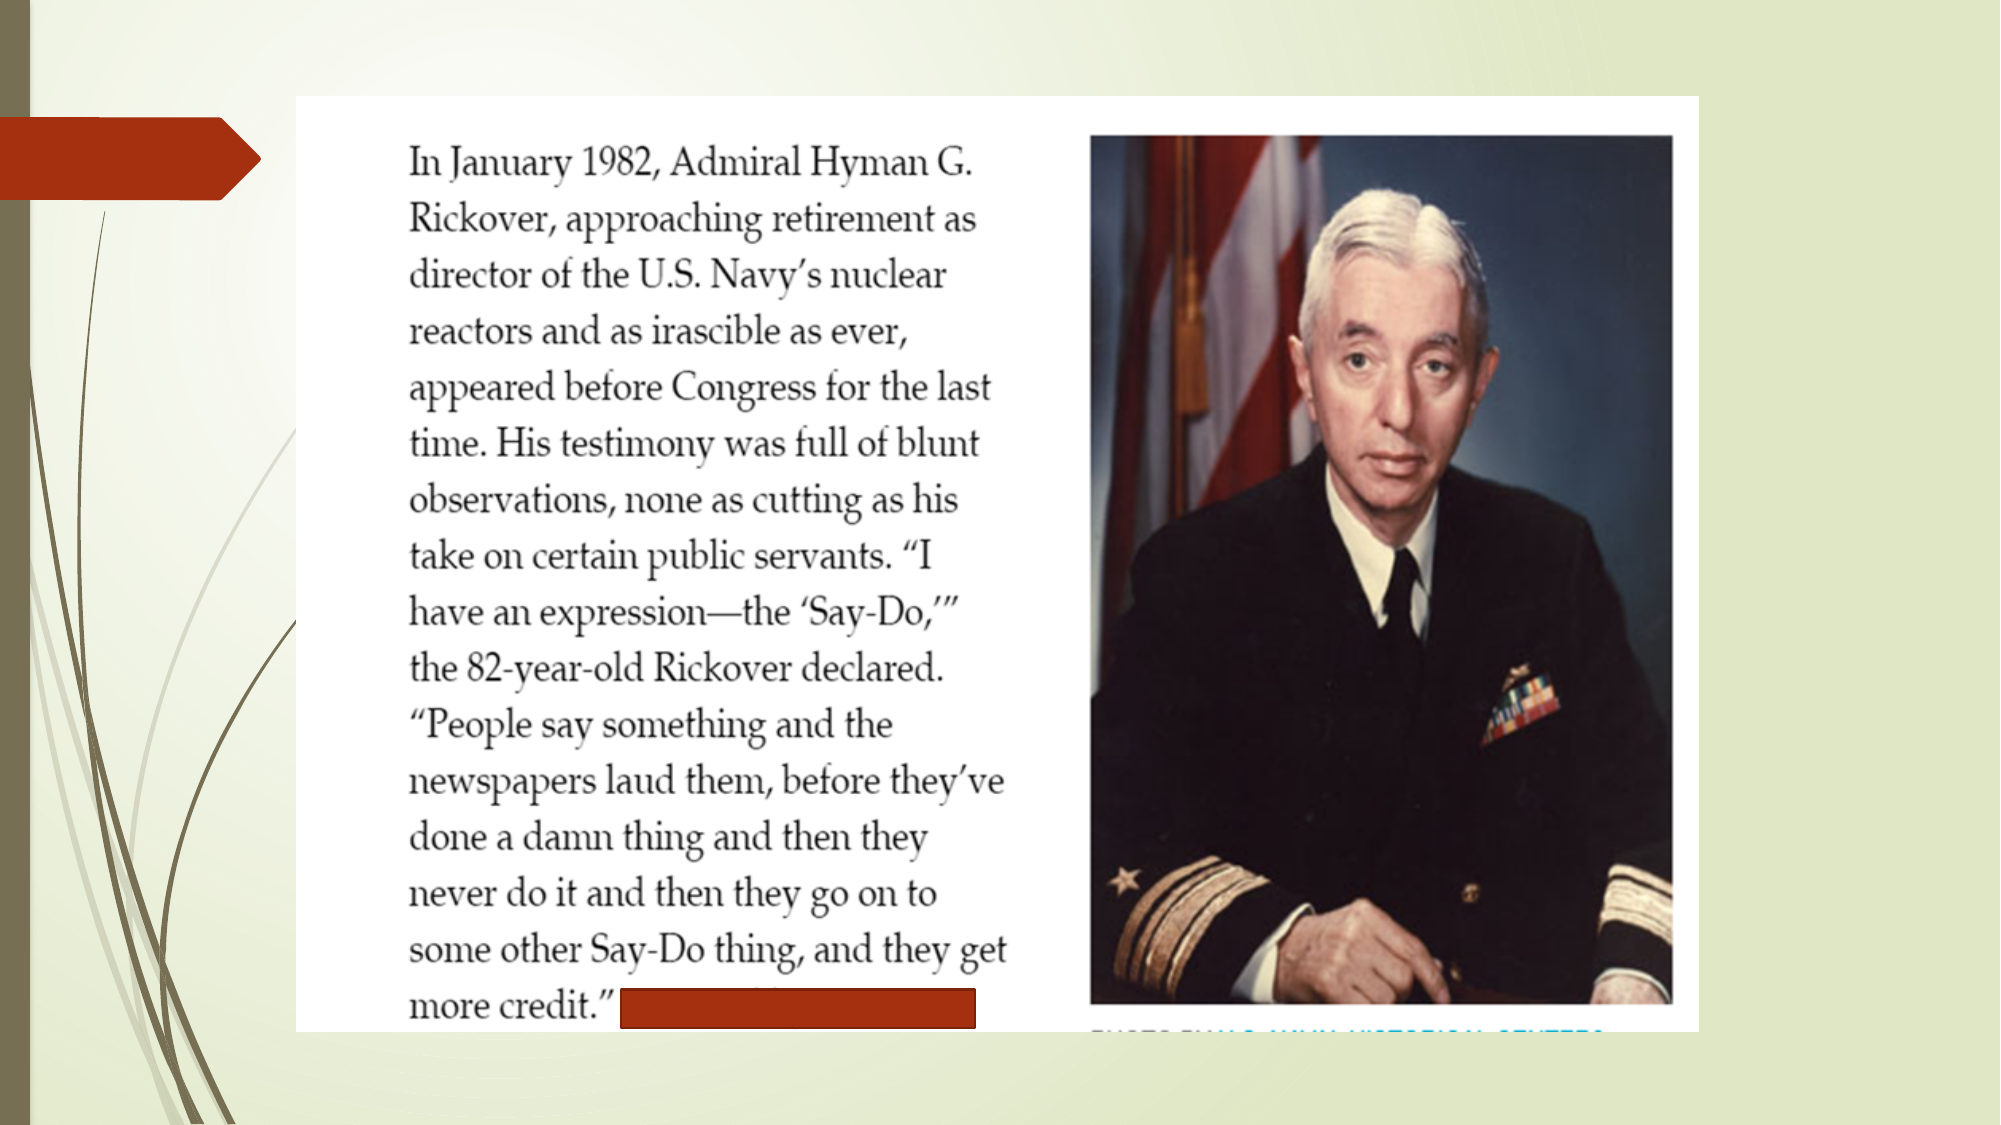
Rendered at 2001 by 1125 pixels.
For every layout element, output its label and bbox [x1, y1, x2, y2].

picture [295, 96, 1699, 1033]
